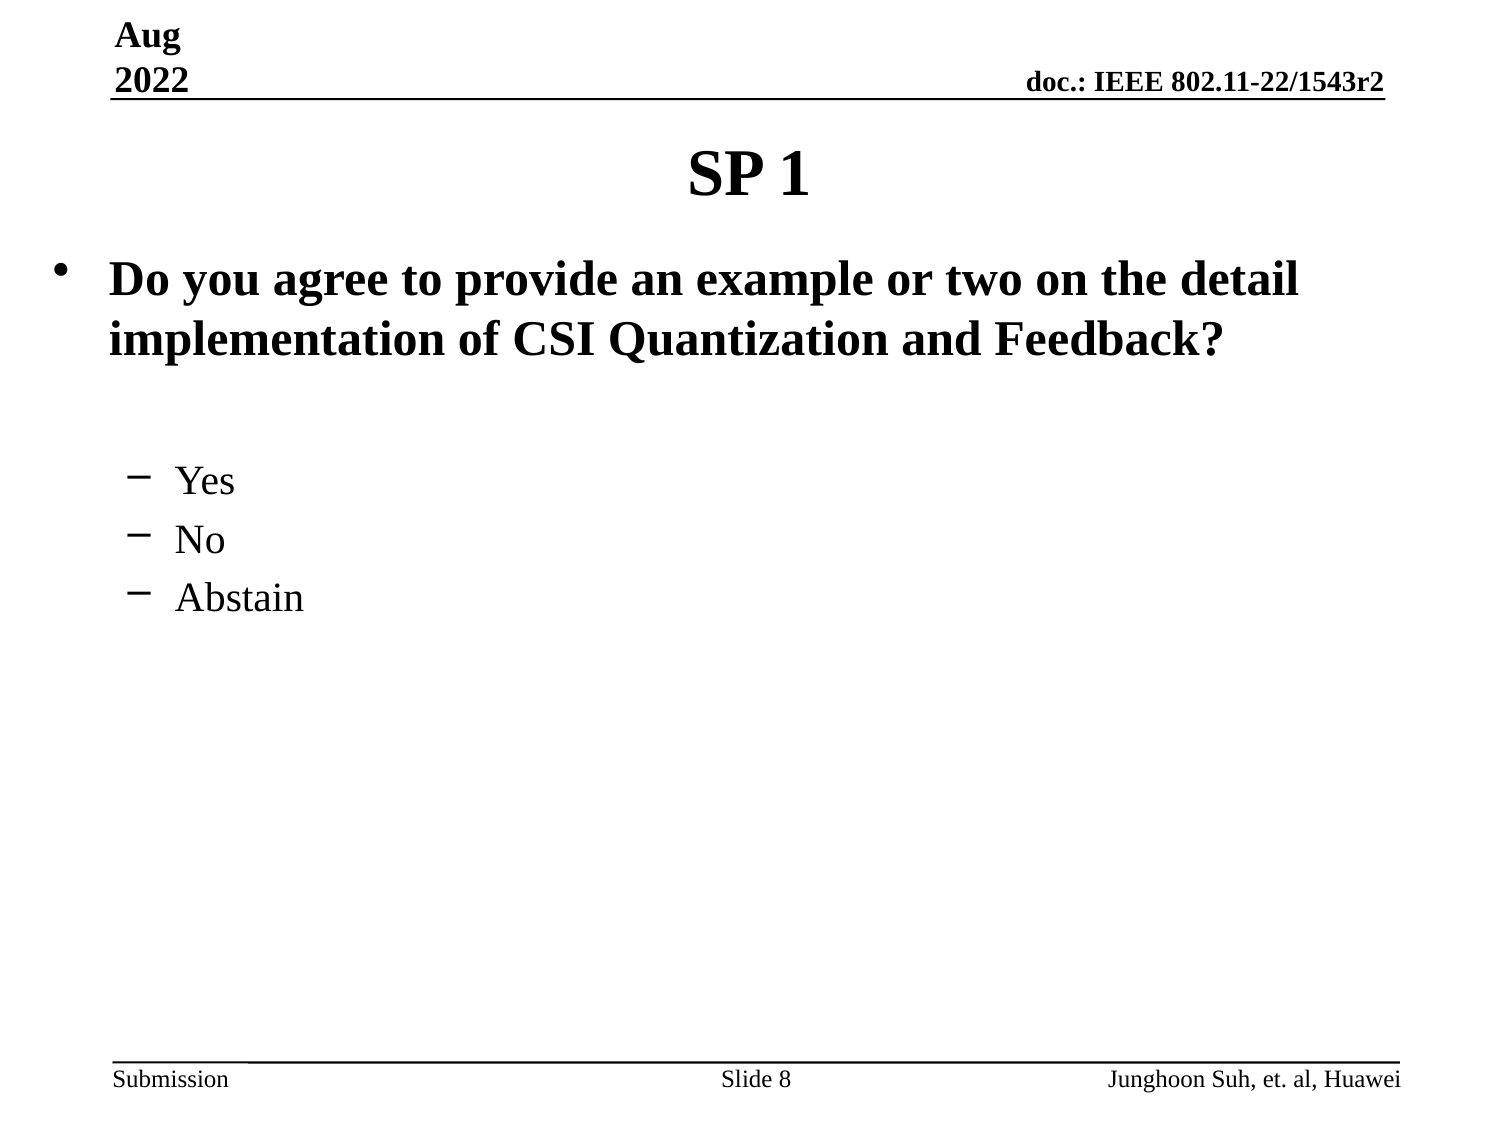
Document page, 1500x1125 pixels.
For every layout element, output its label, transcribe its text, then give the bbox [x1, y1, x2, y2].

title SP 1 [112, 112, 1388, 226]
footer Junghoon Suh, et. al, Huawei [1104, 1061, 1402, 1093]
list Do you agree to provide an example or two on the detail implementation of CSI Quantization and Feedback? Yes No Abstain [37, 237, 1463, 1025]
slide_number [114, 54, 265, 101]
slide_number Slide 8 [712, 1061, 800, 1093]
